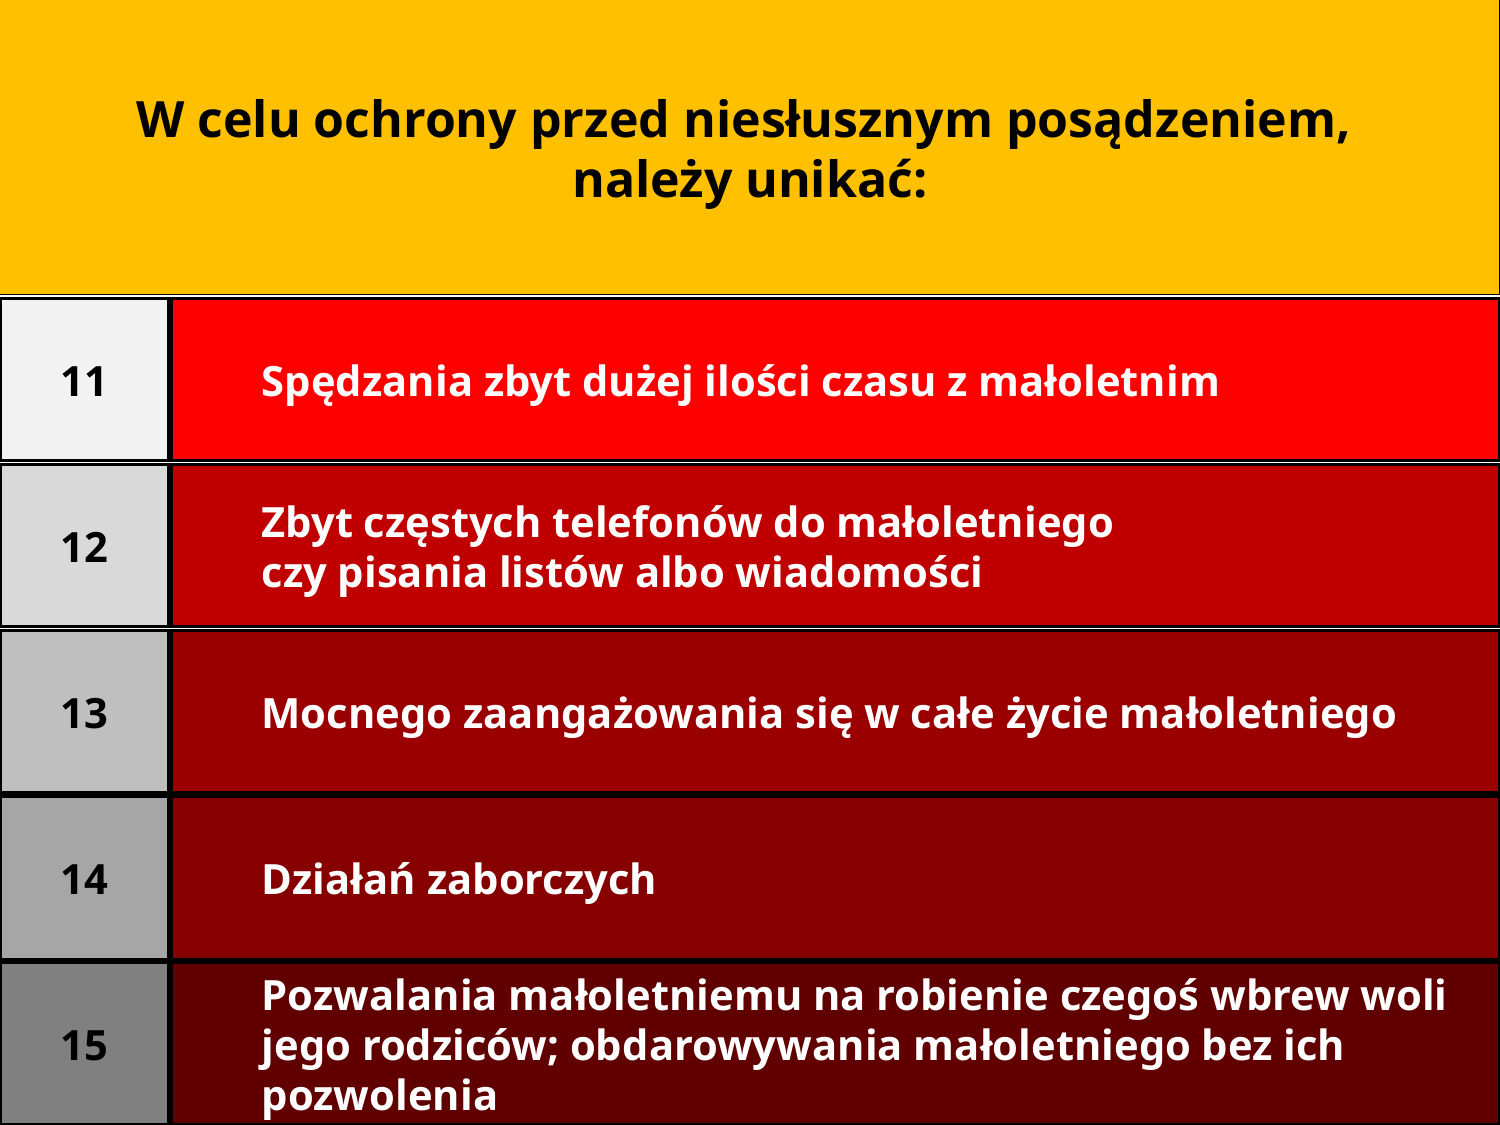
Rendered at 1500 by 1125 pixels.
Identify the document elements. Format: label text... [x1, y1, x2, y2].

text_box Działań zaborczych [170, 795, 1500, 961]
text_box Pozwalania małoletniemu na robienie czegoś wbrew woli jego rodziców; obdarowywania małoletniego bez ich pozwolenia [170, 961, 1500, 1125]
text_box 11 [0, 297, 170, 462]
text_box 12 [0, 463, 170, 628]
text_box Spędzania zbyt dużej ilości czasu z małoletnim [170, 297, 1500, 462]
text_box W celu ochrony przed niesłusznym posądzeniem, należy unikać: [0, 0, 1500, 296]
text_box Zbyt częstych telefonów do małoletniego czy pisania listów albo wiadomości [170, 463, 1500, 628]
text_box 13 [0, 629, 170, 795]
text_box 14 [0, 795, 170, 961]
text_box 15 [0, 961, 170, 1125]
text_box Mocnego zaangażowania się w całe życie małoletniego [170, 629, 1500, 795]
